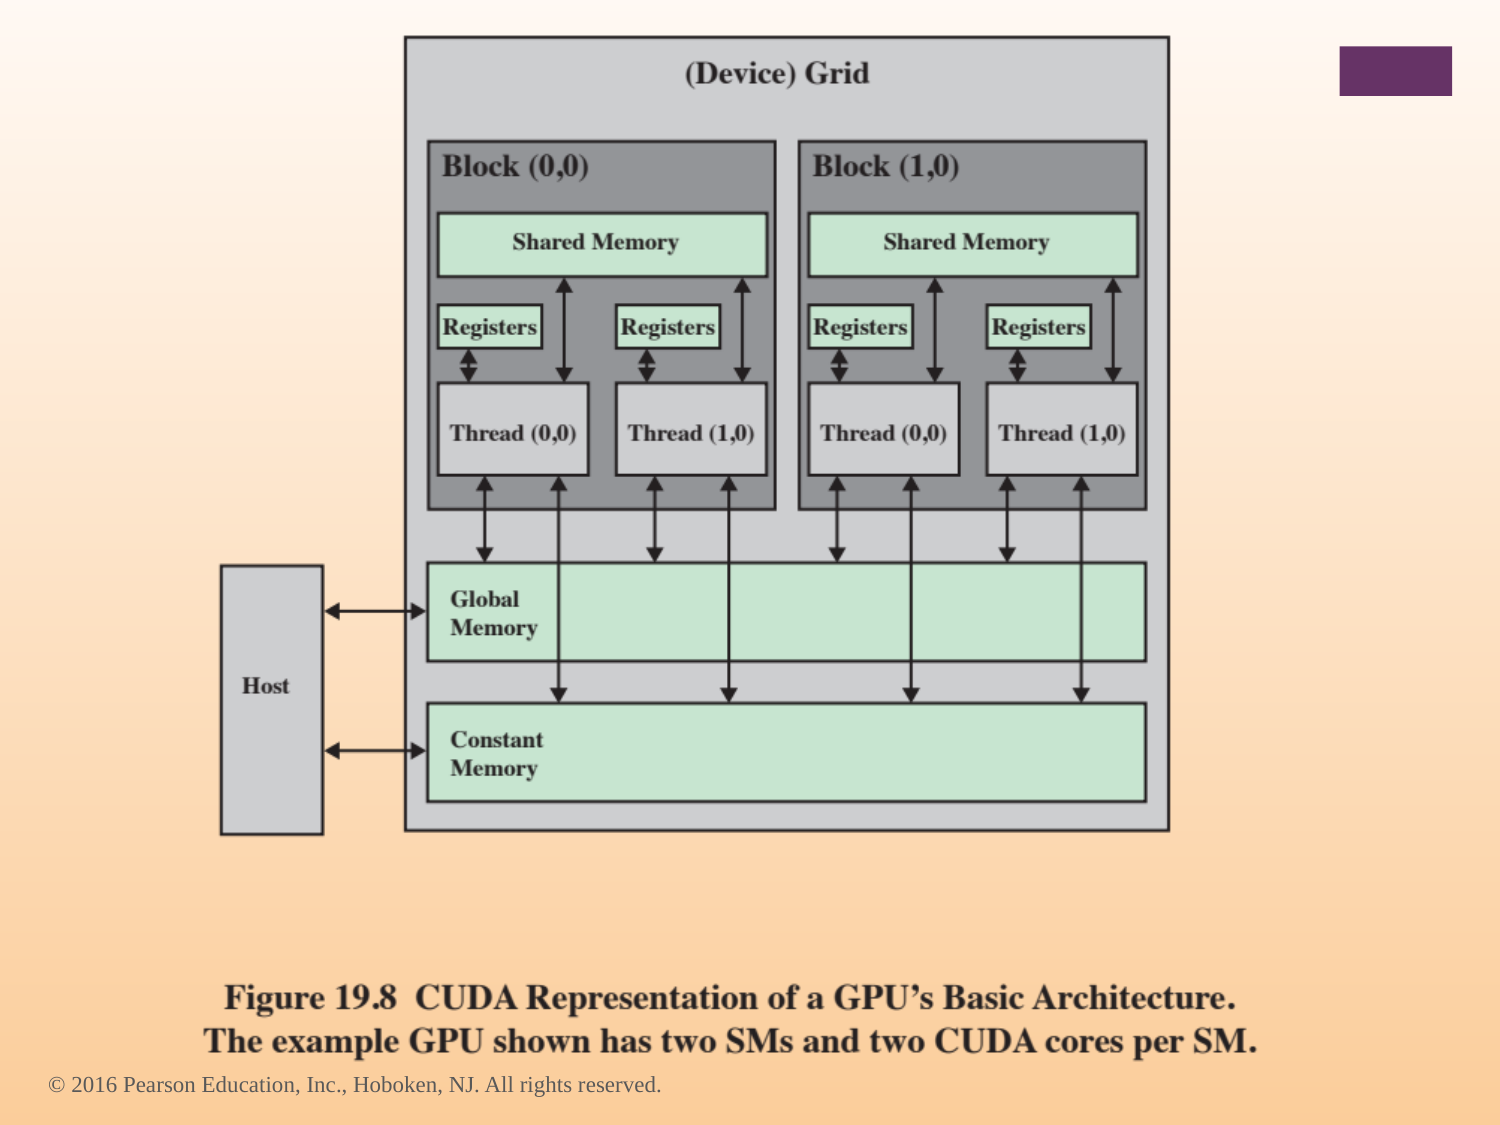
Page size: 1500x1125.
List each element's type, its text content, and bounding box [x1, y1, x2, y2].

picture [123, 0, 1342, 1107]
footer © 2016 Pearson Education, Inc., Hoboken, NJ. All rights reserved. [33, 1053, 120, 1114]
